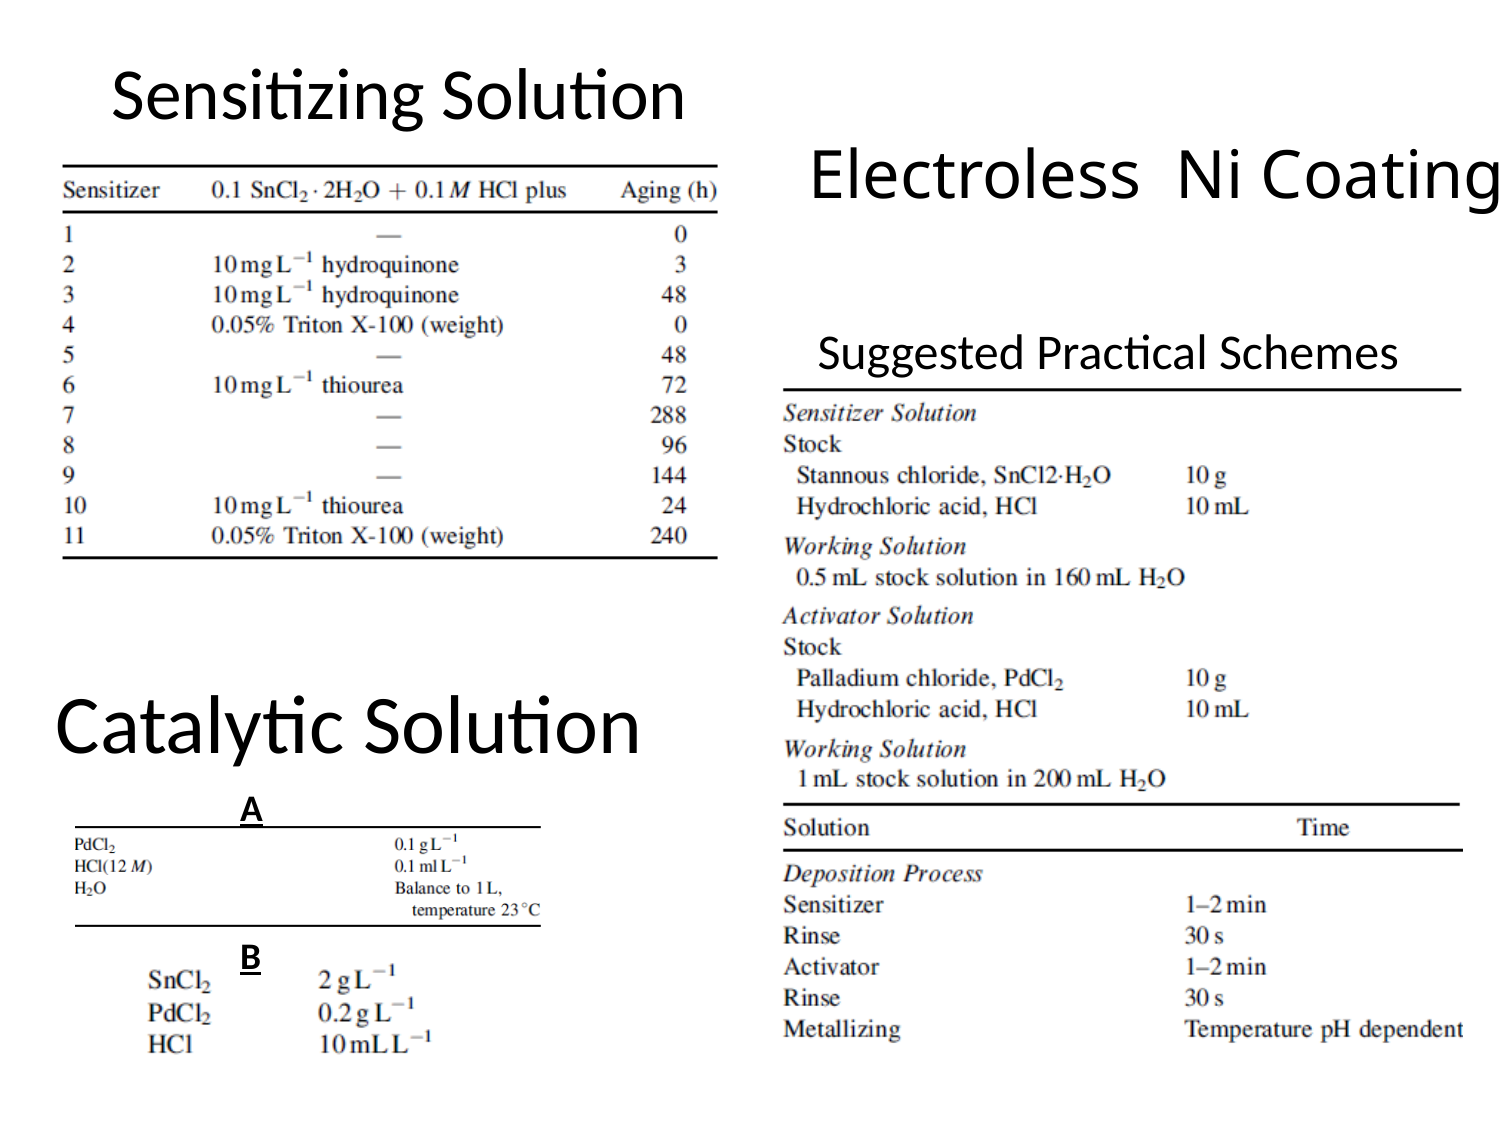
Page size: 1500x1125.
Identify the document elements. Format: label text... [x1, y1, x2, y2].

picture [37, 162, 726, 569]
picture [776, 387, 1463, 1046]
picture [74, 824, 551, 929]
text_box Suggested Practical Schemes [802, 312, 1415, 385]
text_box Catalytic Solution [41, 662, 658, 778]
text_box B [225, 938, 277, 960]
title Sensitizing Solution [37, 37, 763, 143]
picture [137, 962, 440, 1062]
text_box A [225, 776, 278, 823]
text_box Electroless Ni Coating [793, 124, 1500, 220]
